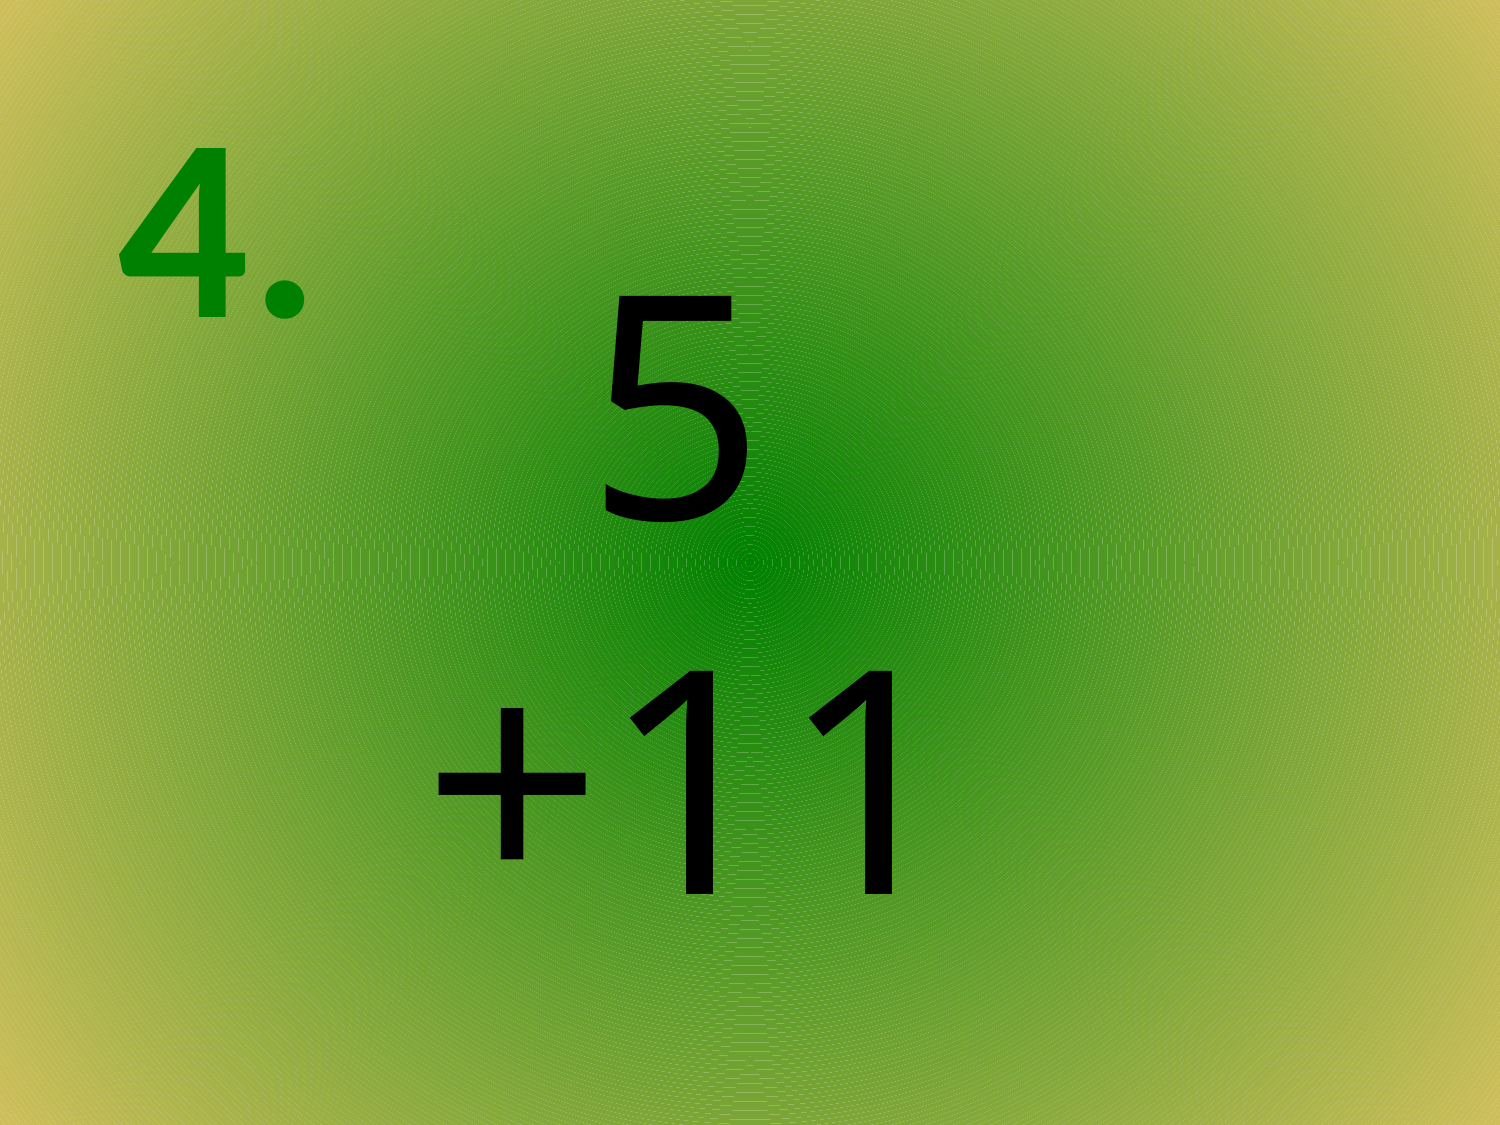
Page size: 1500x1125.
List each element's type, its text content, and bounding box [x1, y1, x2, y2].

text_box 4. [87, 49, 350, 378]
text_box 5 +11 [408, 199, 975, 965]
